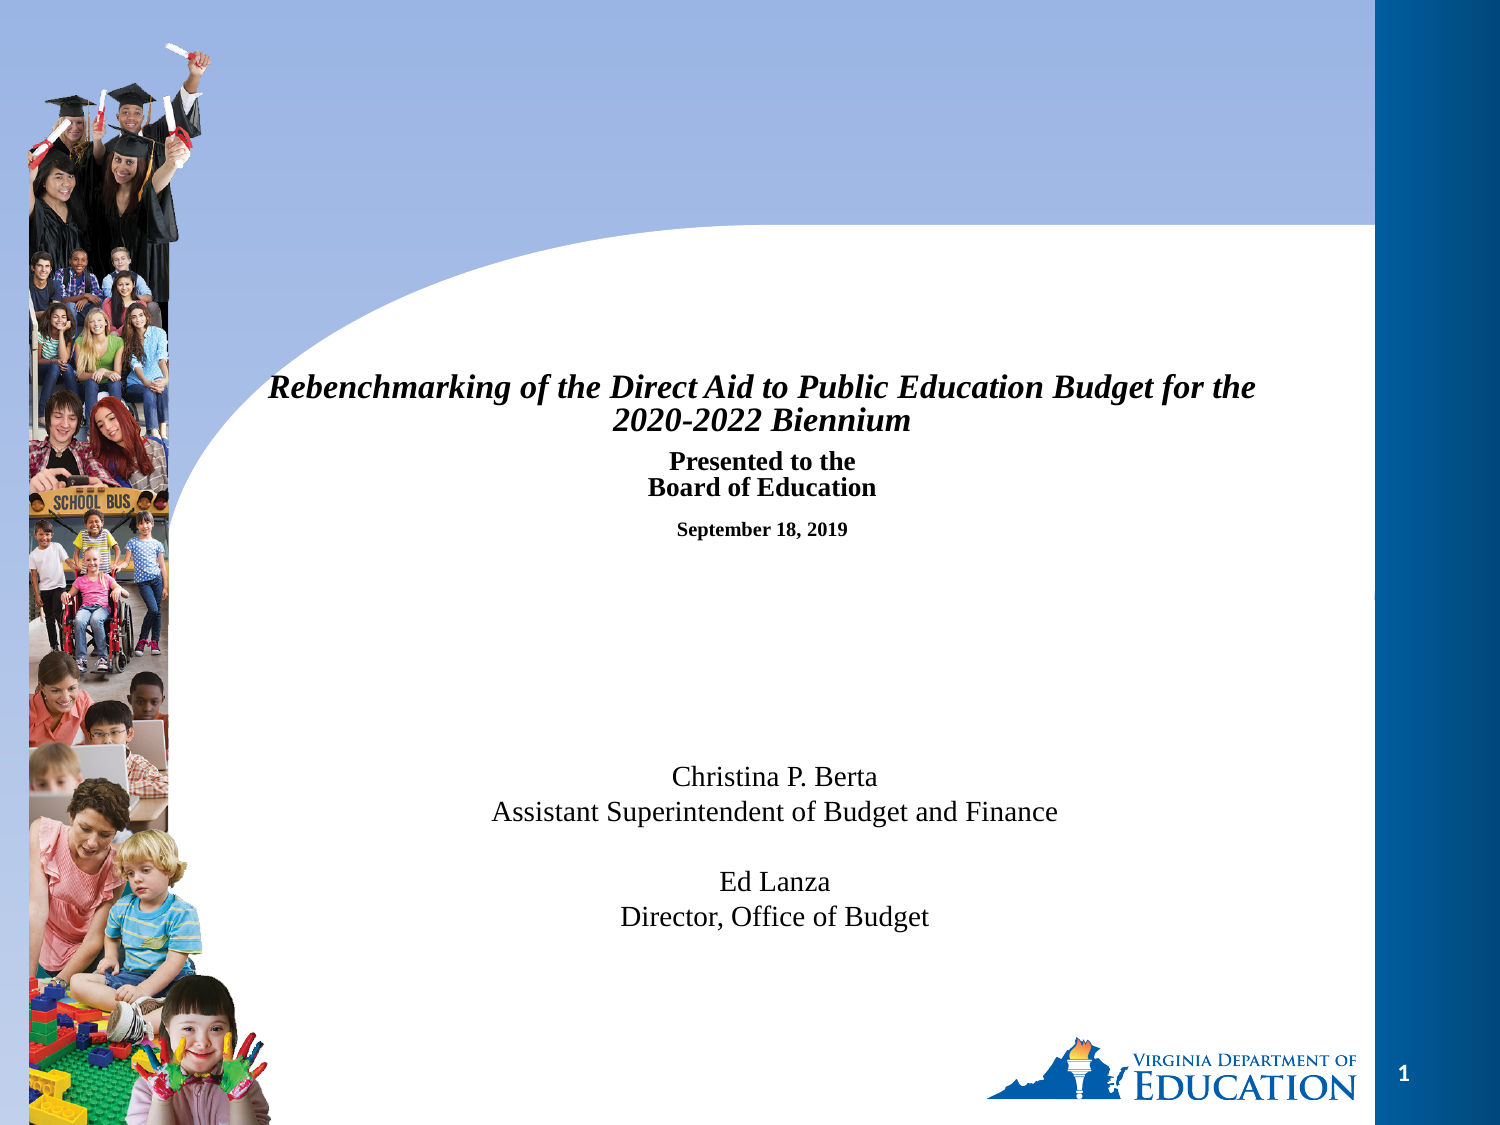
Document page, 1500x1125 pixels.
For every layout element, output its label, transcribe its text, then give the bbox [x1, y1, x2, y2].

picture [0, 24, 311, 1125]
title Rebenchmarking of the Direct Aid to Public Education Budget for the 2020-2022 Biennium Presented to the Board of Education September 18, 2019 [249, 362, 1275, 575]
text_box Christina P. Berta Assistant Superintendent of Budget and Finance Ed Lanza Director, Office of Budget [262, 749, 1288, 940]
slide_number 1 [1362, 1042, 1425, 1100]
picture [987, 1037, 1357, 1100]
